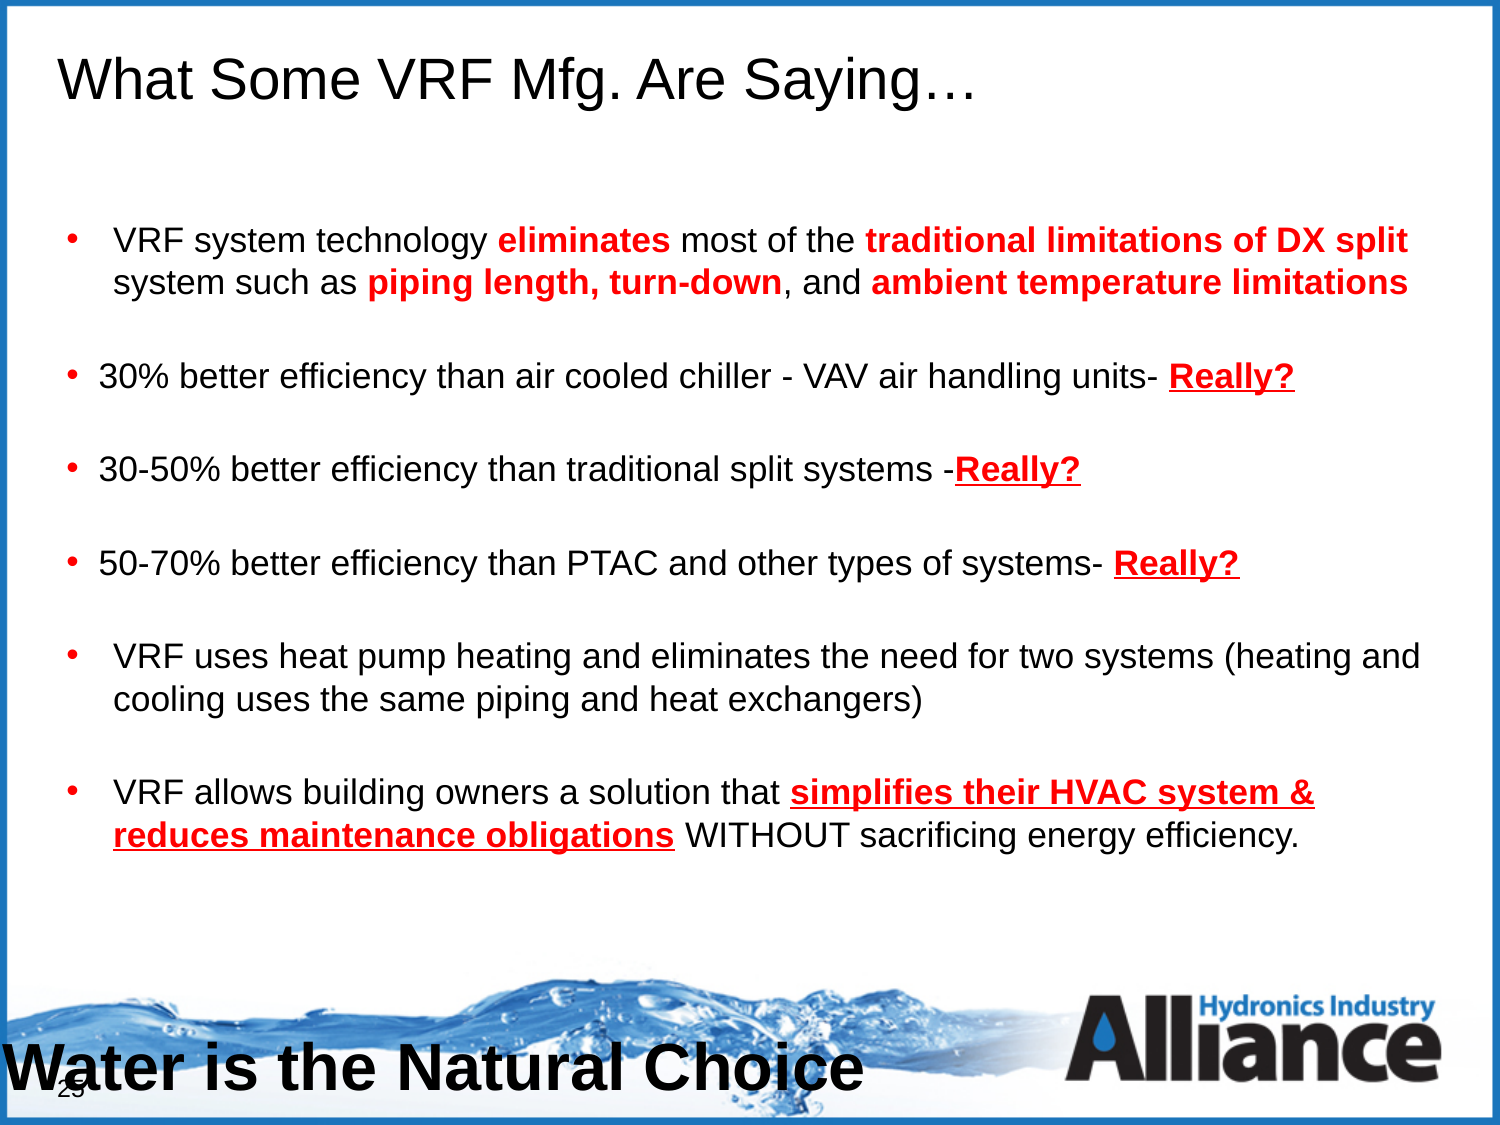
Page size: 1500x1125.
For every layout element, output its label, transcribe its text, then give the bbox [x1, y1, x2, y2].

title What Some VRF Mfg. Are Saying… [56, 0, 1128, 149]
slide_number 25 [56, 1050, 175, 1125]
list VRF system technology eliminates most of the traditional limitations of DX split system such as piping length, turn-down, and ambient temperature limitations 30% better efficiency than air cooled chiller - VAV air handling units- Really? 30-50% better efficiency than traditional split systems -Really? 50-70% better efficiency than PTAC and other types of systems- Really? VRF uses heat pump heating and eliminates the need for two systems (heating and cooling uses the same piping and heat exchangers) VRF allows building owners a solution that simplifies their HVAC system & reduces maintenance obligations WITHOUT sacrificing energy efficiency. [43, 149, 1461, 976]
picture [0, 0, 1500, 1125]
